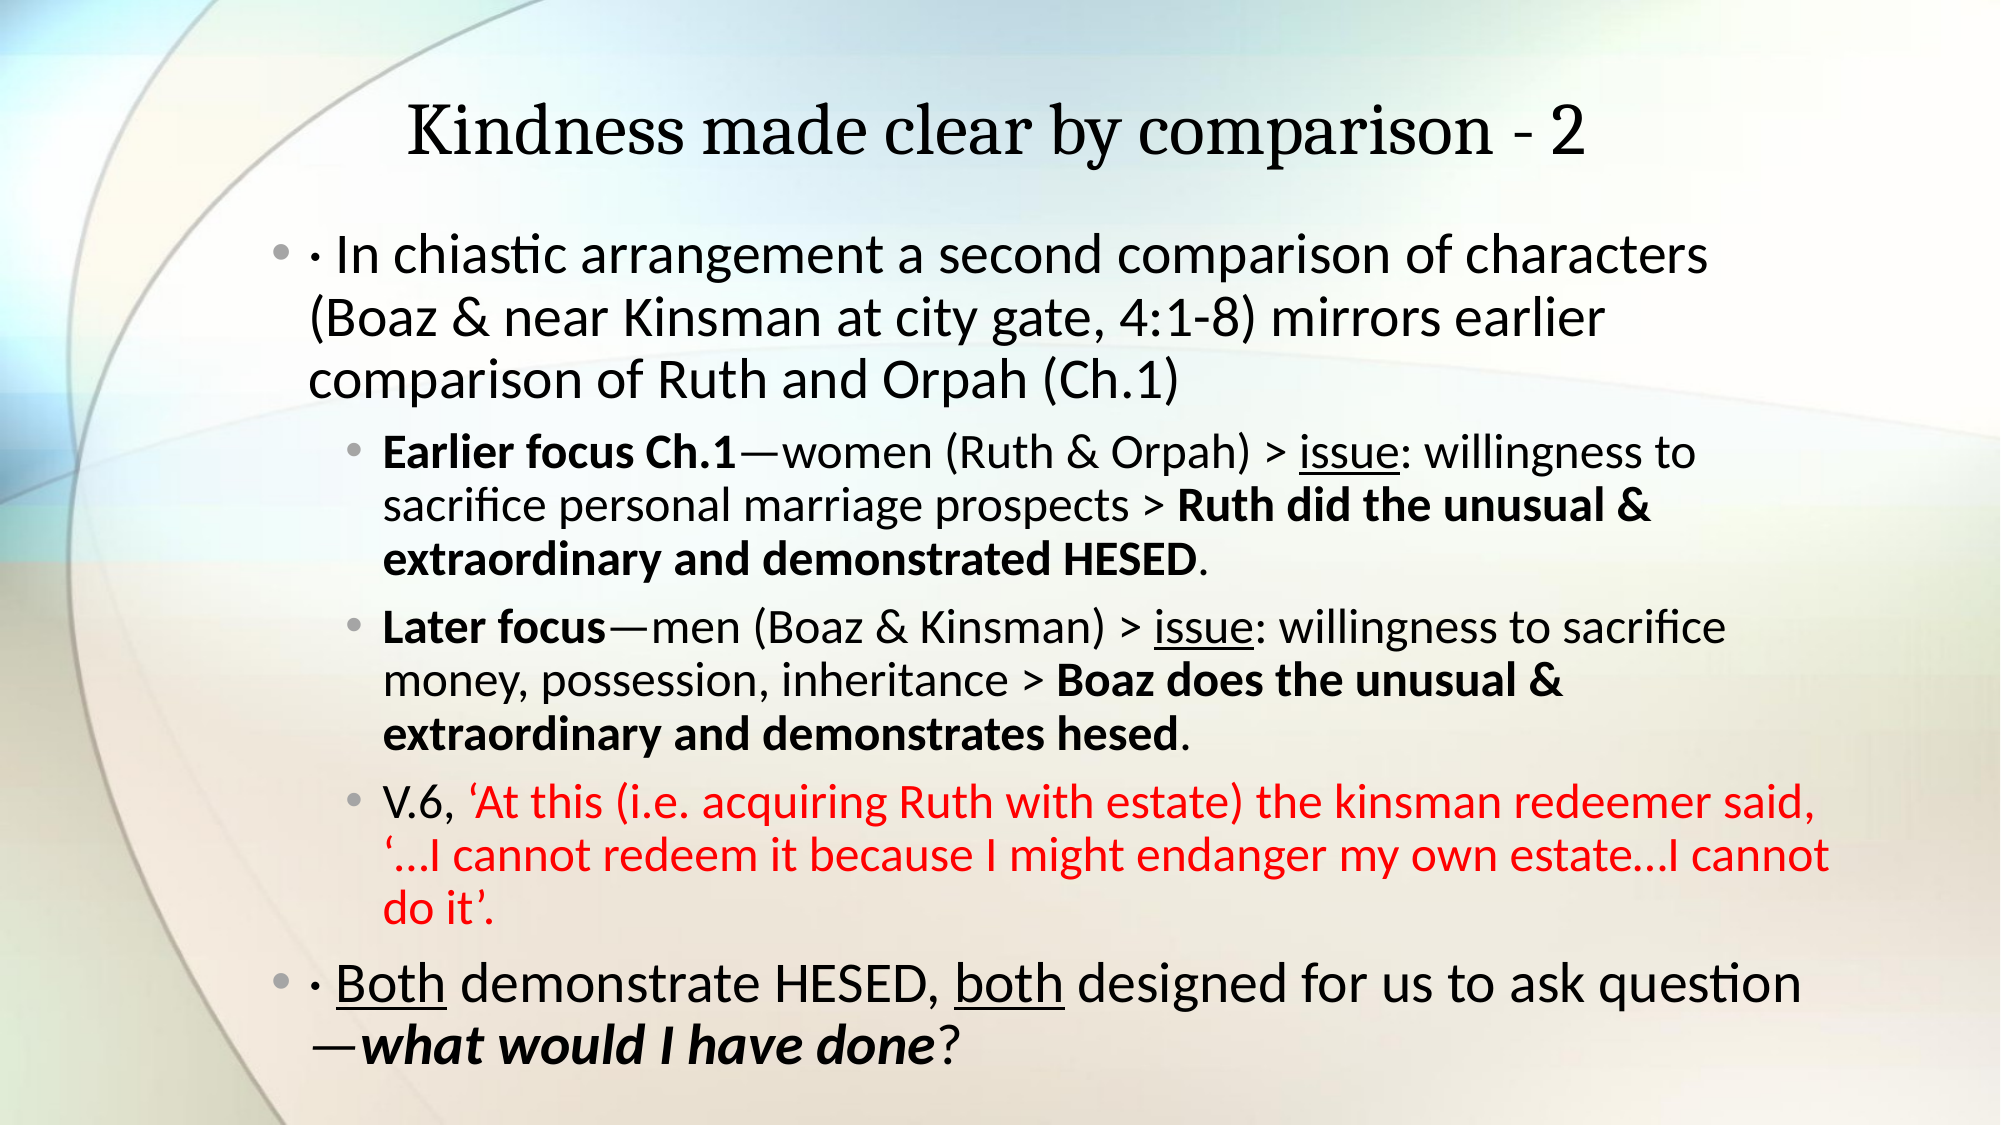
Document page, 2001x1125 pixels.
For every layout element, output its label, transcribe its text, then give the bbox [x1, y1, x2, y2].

list · In chiastic arrangement a second comparison of characters (Boaz & near Kinsman at city gate, 4:1-8) mirrors earlier comparison of Ruth and Orpah (Ch.1) Earlier focus Ch.1—women (Ruth & Orpah) > issue: willingness to sacrifice personal marriage prospects > Ruth did the unusual & extraordinary and demonstrated HESED. Later focus—men (Boaz & Kinsman) > issue: willingness to sacrifice money, possession, inheritance > Boaz does the unusual & extraordinary and demonstrates hesed. V.6, ‘At this (i.e. acquiring Ruth with estate) the kinsman redeemer said, ‘…I cannot redeem it because I might endanger my own estate…I cannot do it’. · Both demonstrate HESED, both designed for us to ask question —what would I have done? [256, 216, 1863, 1094]
picture [0, 0, 2001, 1125]
title Kindness made clear by comparison - 2 [256, 44, 1738, 205]
